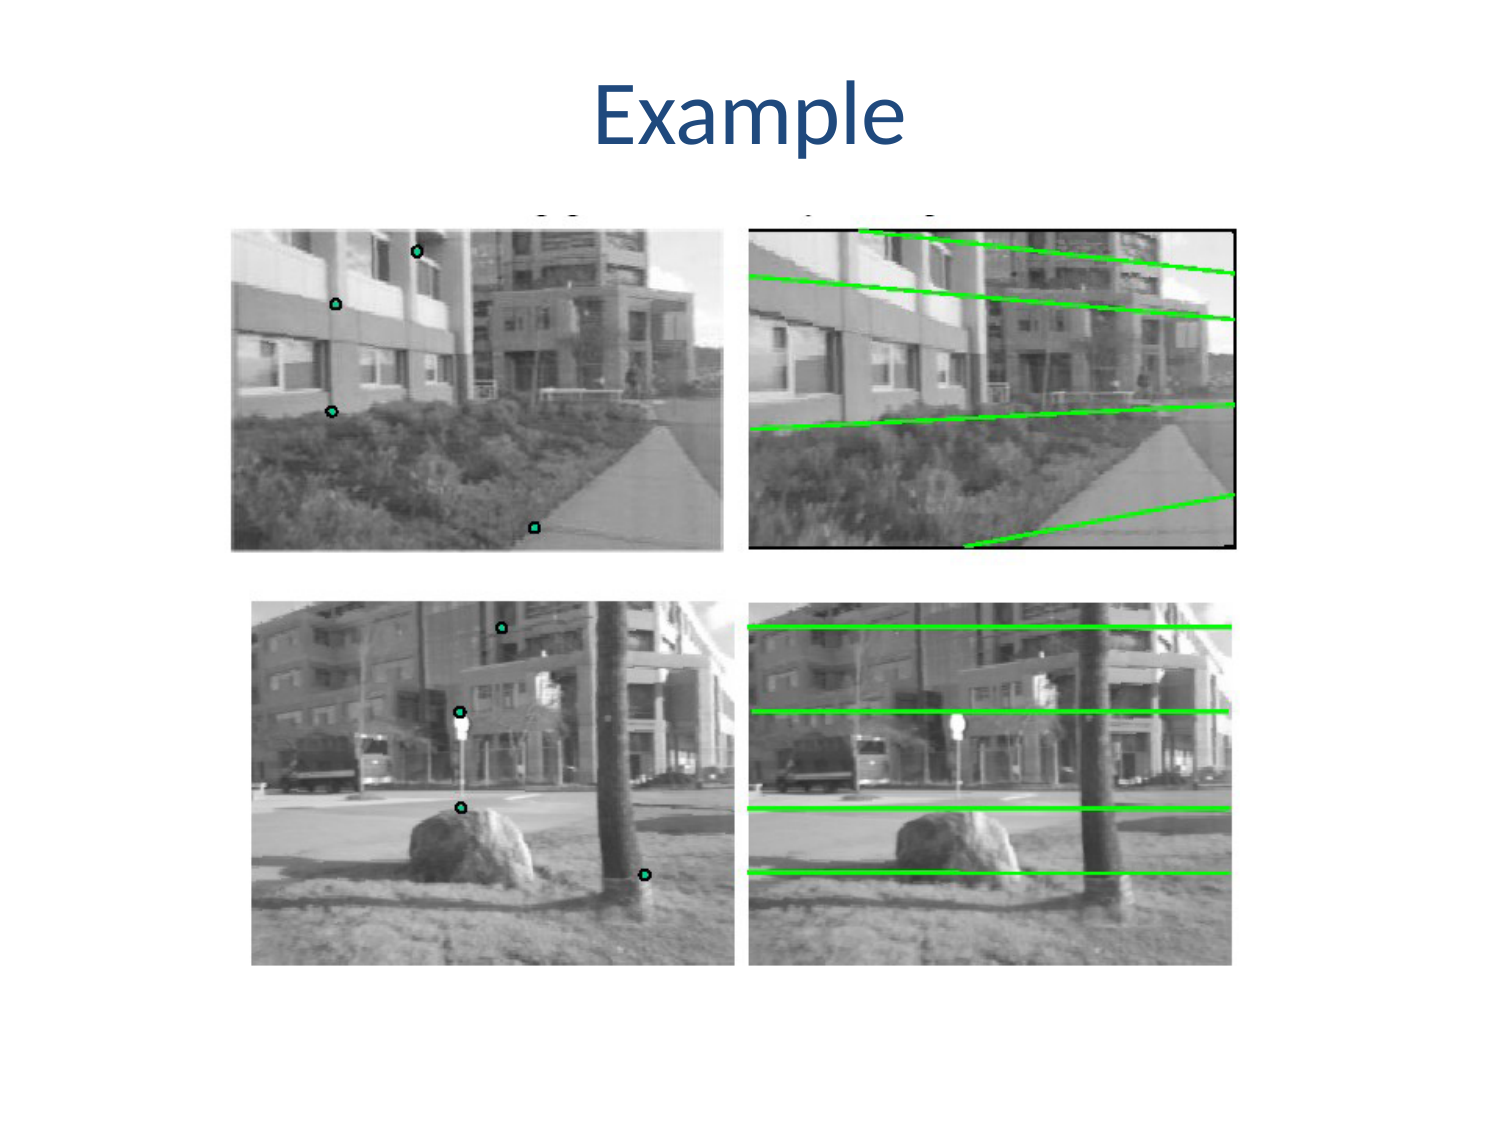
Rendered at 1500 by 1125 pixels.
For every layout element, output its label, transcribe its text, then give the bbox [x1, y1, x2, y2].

text_box Example [74, 45, 1425, 233]
picture [199, 214, 1240, 980]
